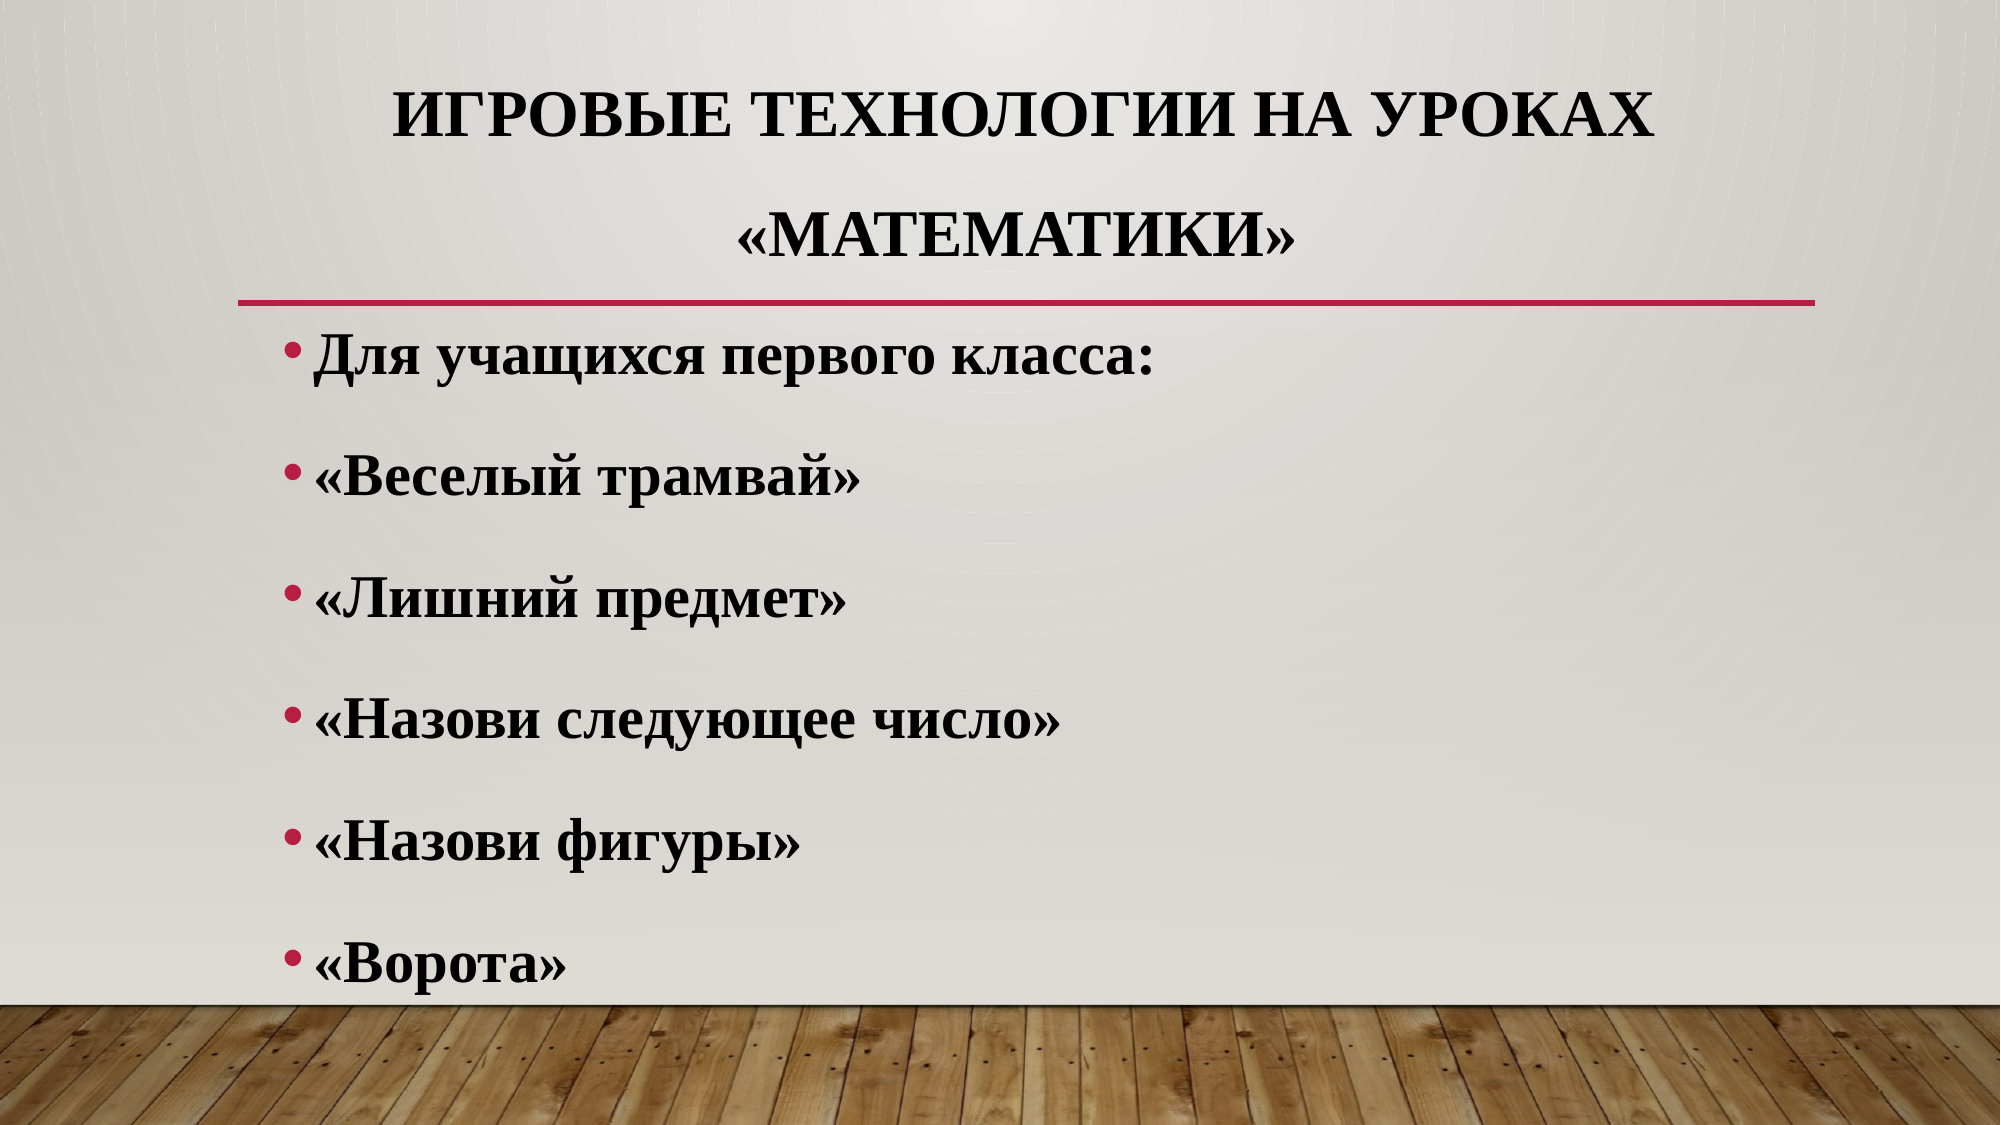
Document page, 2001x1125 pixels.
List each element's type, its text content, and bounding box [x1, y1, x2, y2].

title Игровые технологии на уроках «Математики» [237, 22, 1814, 230]
list Для учащихся первого класса: «Веселый трамвай» «Лишний предмет» «Назови следующее число» «Назови фигуры» «Ворота» [169, 295, 1814, 1006]
picture [0, 1005, 2000, 1125]
